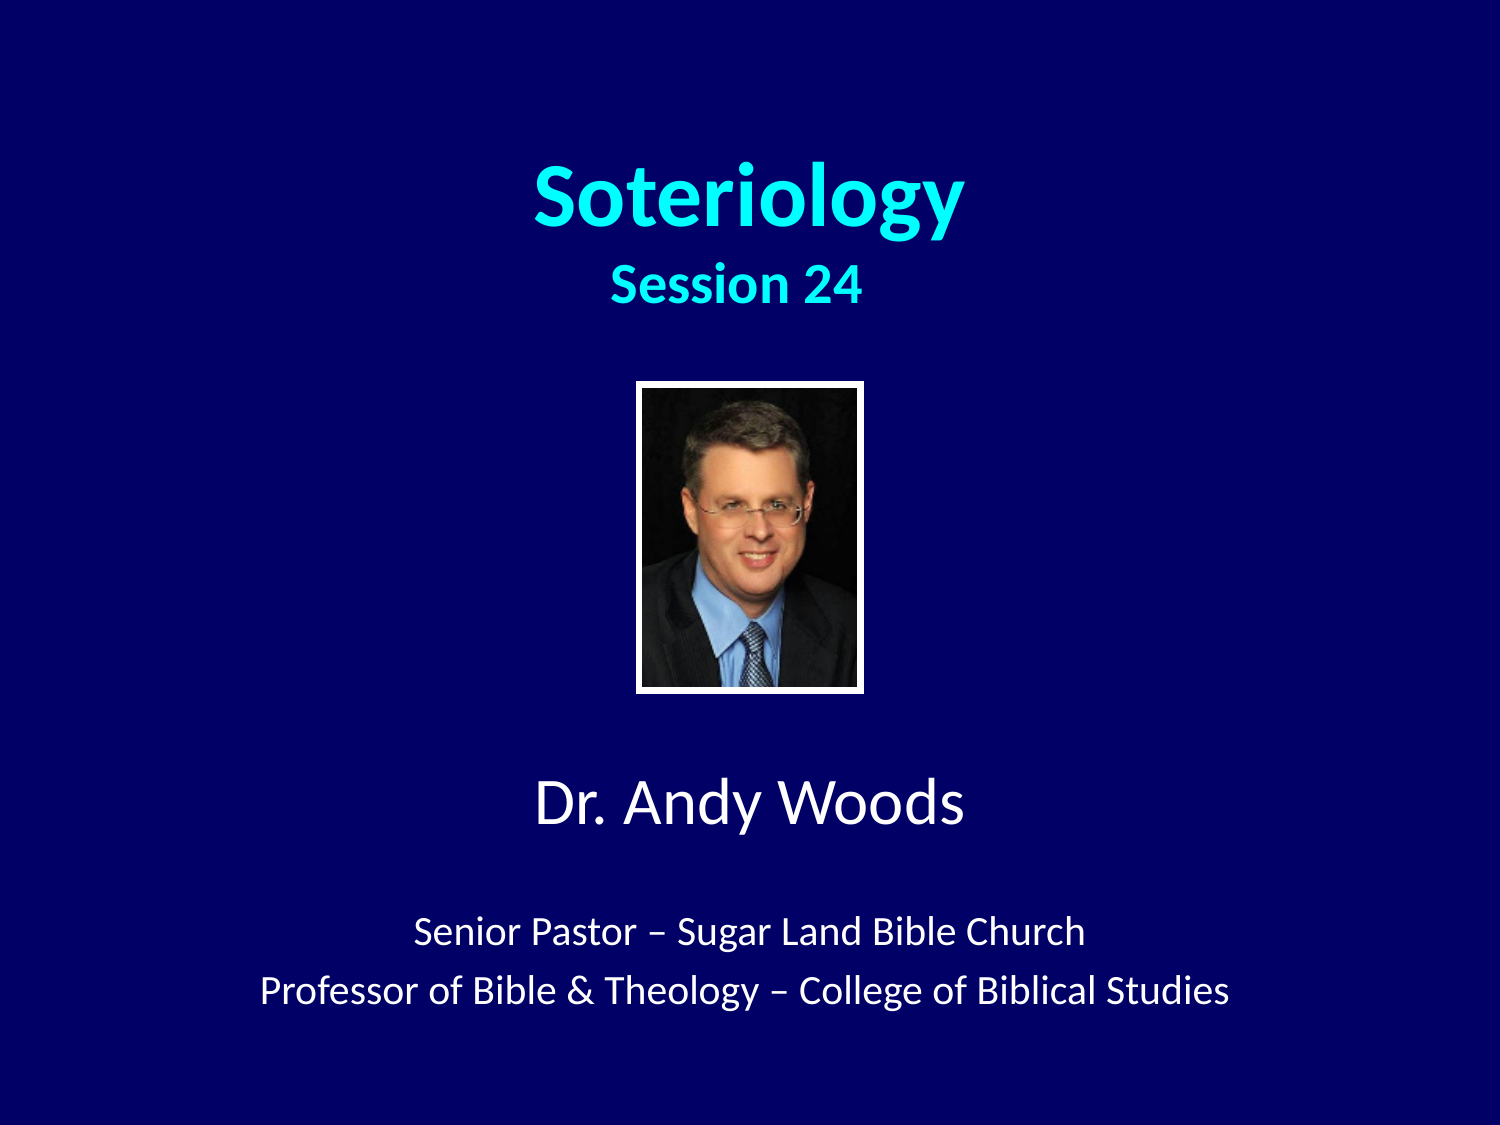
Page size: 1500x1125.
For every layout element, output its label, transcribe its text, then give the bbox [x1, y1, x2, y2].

title Soteriology Session 24 [512, 112, 988, 338]
subtitle Dr. Andy Woods Senior Pastor – Sugar Land Bible Church Professor of Bible & Theology – College of Biblical Studies [137, 750, 1363, 1038]
picture [642, 387, 858, 688]
